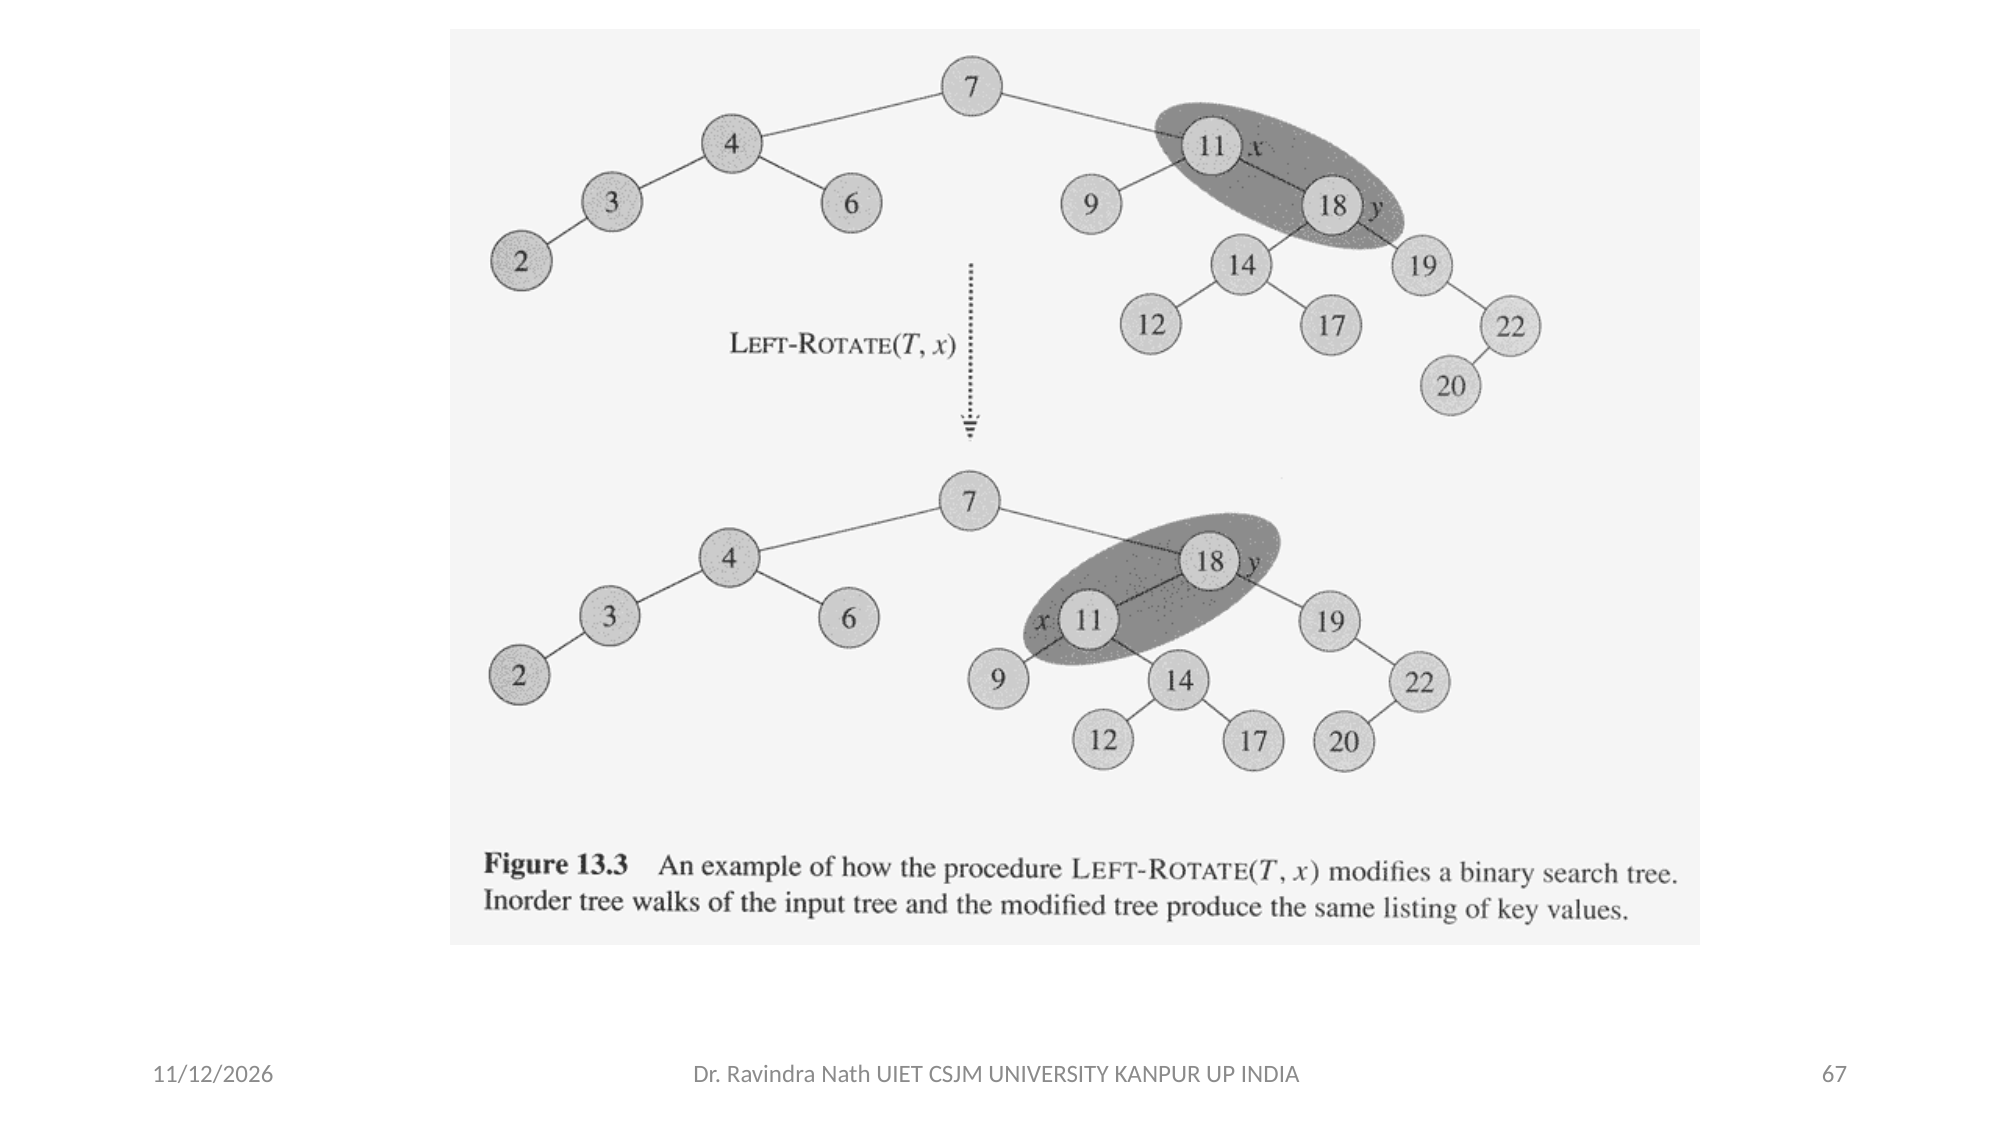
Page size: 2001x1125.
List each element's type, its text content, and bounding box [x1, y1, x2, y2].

slide_number 67 [1412, 1042, 1863, 1103]
slide_number 13-Nov-21 [137, 1042, 588, 1103]
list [449, 29, 1700, 945]
footer Dr. Ravindra Nath UIET CSJM UNIVERSITY KANPUR UP INDIA [662, 1042, 1338, 1103]
